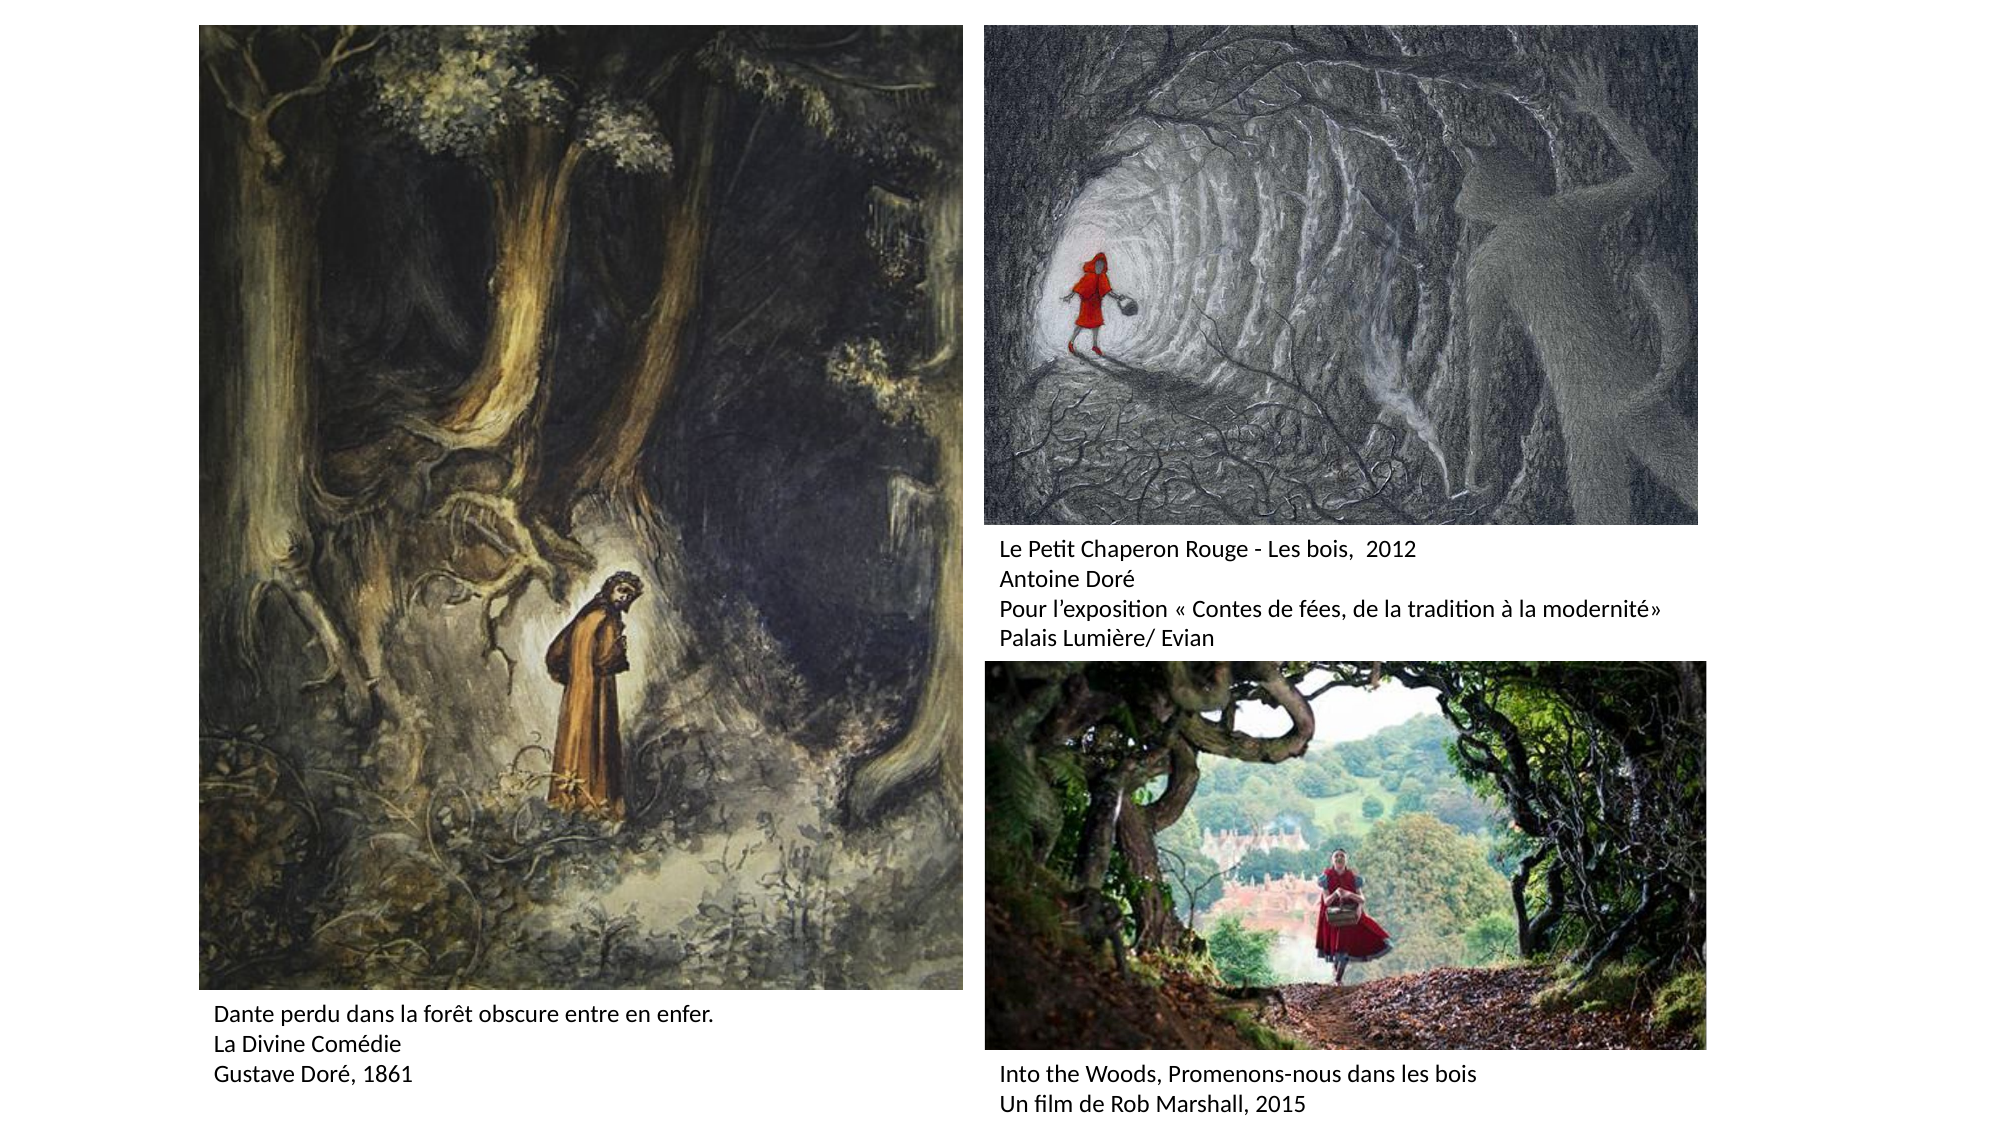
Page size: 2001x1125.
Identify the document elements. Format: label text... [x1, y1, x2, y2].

picture [984, 661, 1707, 1050]
text_box Into the Woods, Promenons-nous dans les bois Un film de Rob Marshall, 2015 [984, 1049, 1985, 1125]
text_box Le Petit Chaperon Rouge - Les bois, 2012 Antoine Doré Pour l’exposition « Contes de fées, de la tradition à la modernité» Palais Lumière/ Evian [984, 524, 2000, 660]
text_box Dante perdu dans la forêt obscure entre en enfer. La Divine Comédie Gustave Doré, 1861 [198, 990, 879, 1095]
picture [984, 25, 1698, 525]
picture [198, 25, 963, 990]
